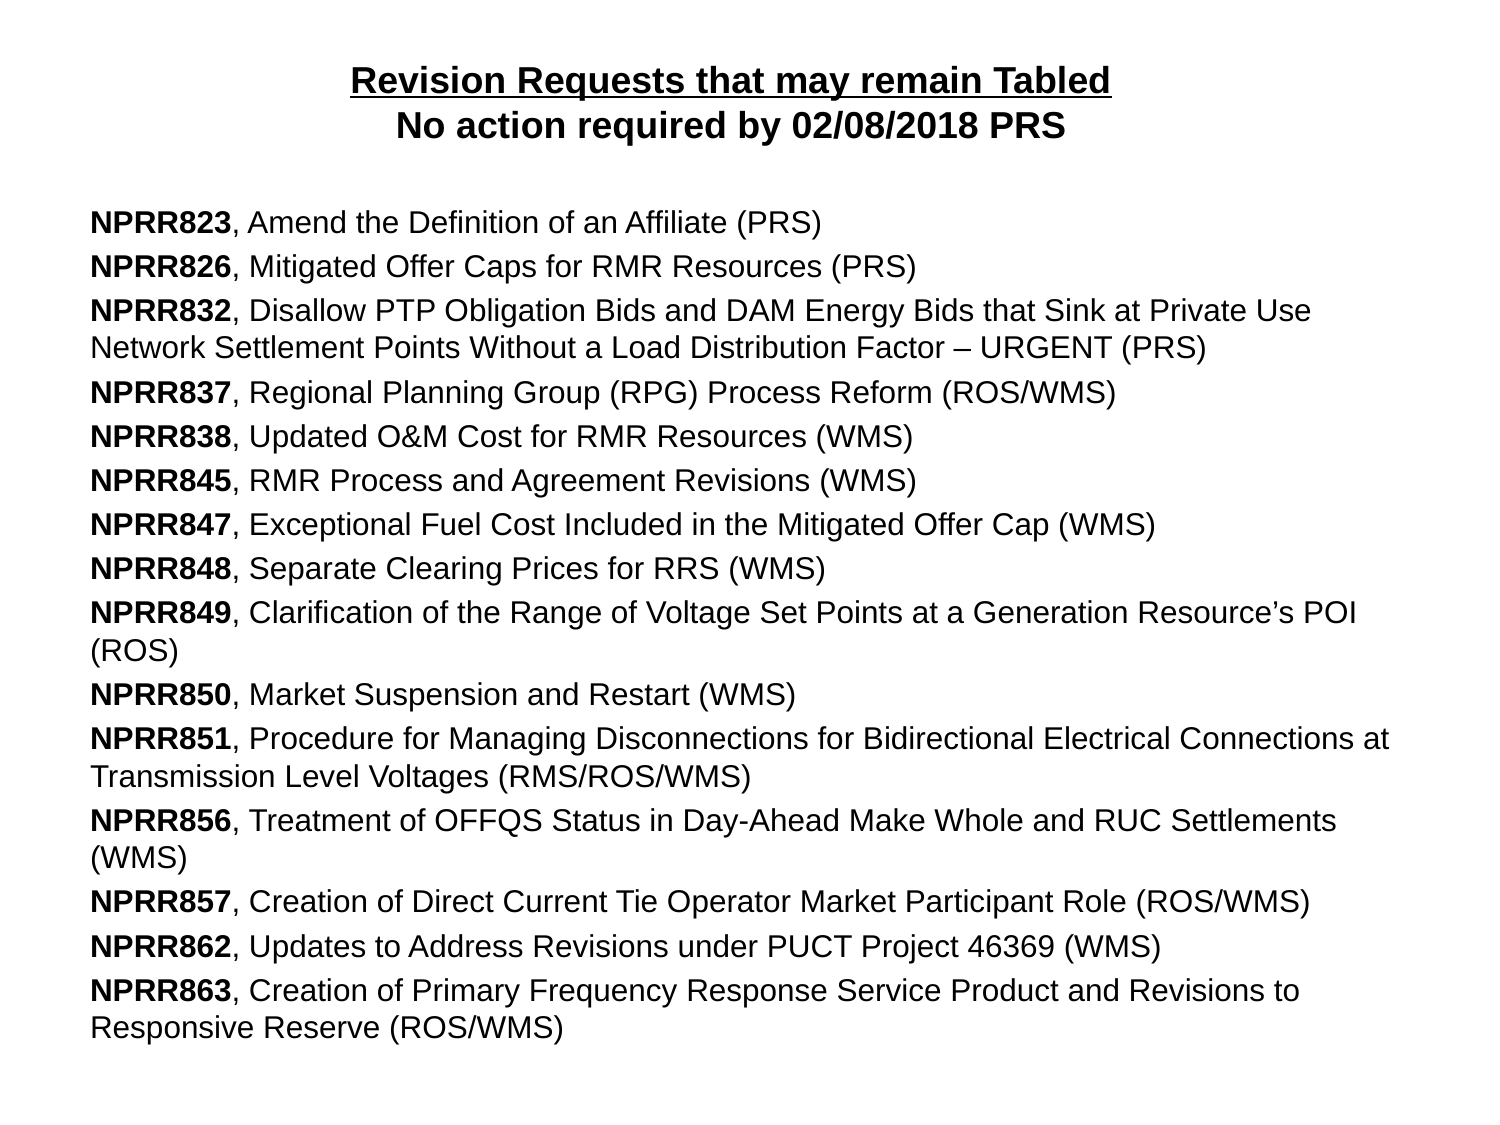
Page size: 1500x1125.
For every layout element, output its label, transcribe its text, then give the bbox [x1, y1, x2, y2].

subtitle NPRR823, Amend the Definition of an Affiliate (PRS) NPRR826, Mitigated Offer Caps for RMR Resources (PRS) NPRR832, Disallow PTP Obligation Bids and DAM Energy Bids that Sink at Private Use Network Settlement Points Without a Load Distribution Factor – URGENT (PRS) NPRR837, Regional Planning Group (RPG) Process Reform (ROS/WMS) NPRR838, Updated O&M Cost for RMR Resources (WMS) NPRR845, RMR Process and Agreement Revisions (WMS) NPRR847, Exceptional Fuel Cost Included in the Mitigated Offer Cap (WMS) NPRR848, Separate Clearing Prices for RRS (WMS) NPRR849, Clarification of the Range of Voltage Set Points at a Generation Resource’s POI (ROS) NPRR850, Market Suspension and Restart (WMS) NPRR851, Procedure for Managing Disconnections for Bidirectional Electrical Connections at Transmission Level Voltages (RMS/ROS/WMS) NPRR856, Treatment of OFFQS Status in Day-Ahead Make Whole and RUC Settlements (WMS) NPRR857, Creation of Direct Current Tie Operator Market Participant Role (ROS/WMS) NPRR862, Updates to Address Revisions under PUCT Project 46369 (WMS) NPRR863, Creation of Primary Frequency Response Service Product and Revisions to Responsive Reserve (ROS/WMS) [75, 149, 1438, 1063]
title Revision Requests that may remain Tabled No action required by 02/08/2018 PRS [75, 62, 1388, 149]
